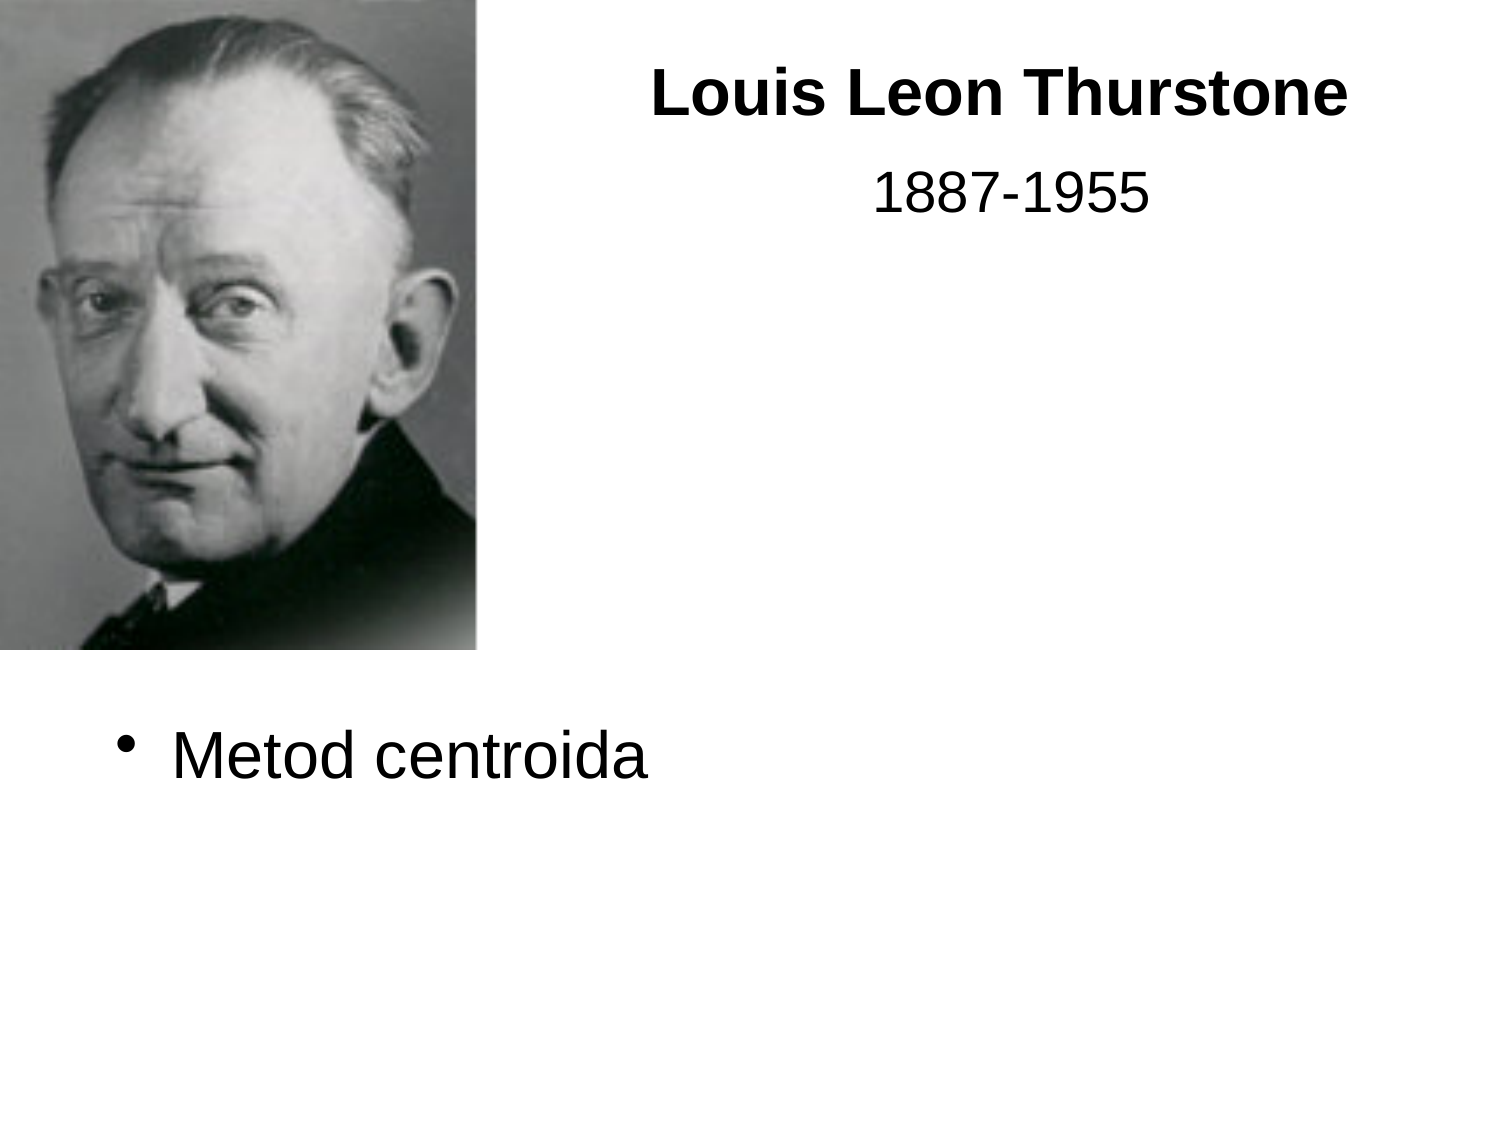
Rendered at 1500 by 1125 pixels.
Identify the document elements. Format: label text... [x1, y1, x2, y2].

picture [0, 0, 482, 650]
list Metod centroida [100, 703, 1415, 1071]
title Louis Leon Thurstone 1887-1955 [574, 44, 1426, 233]
